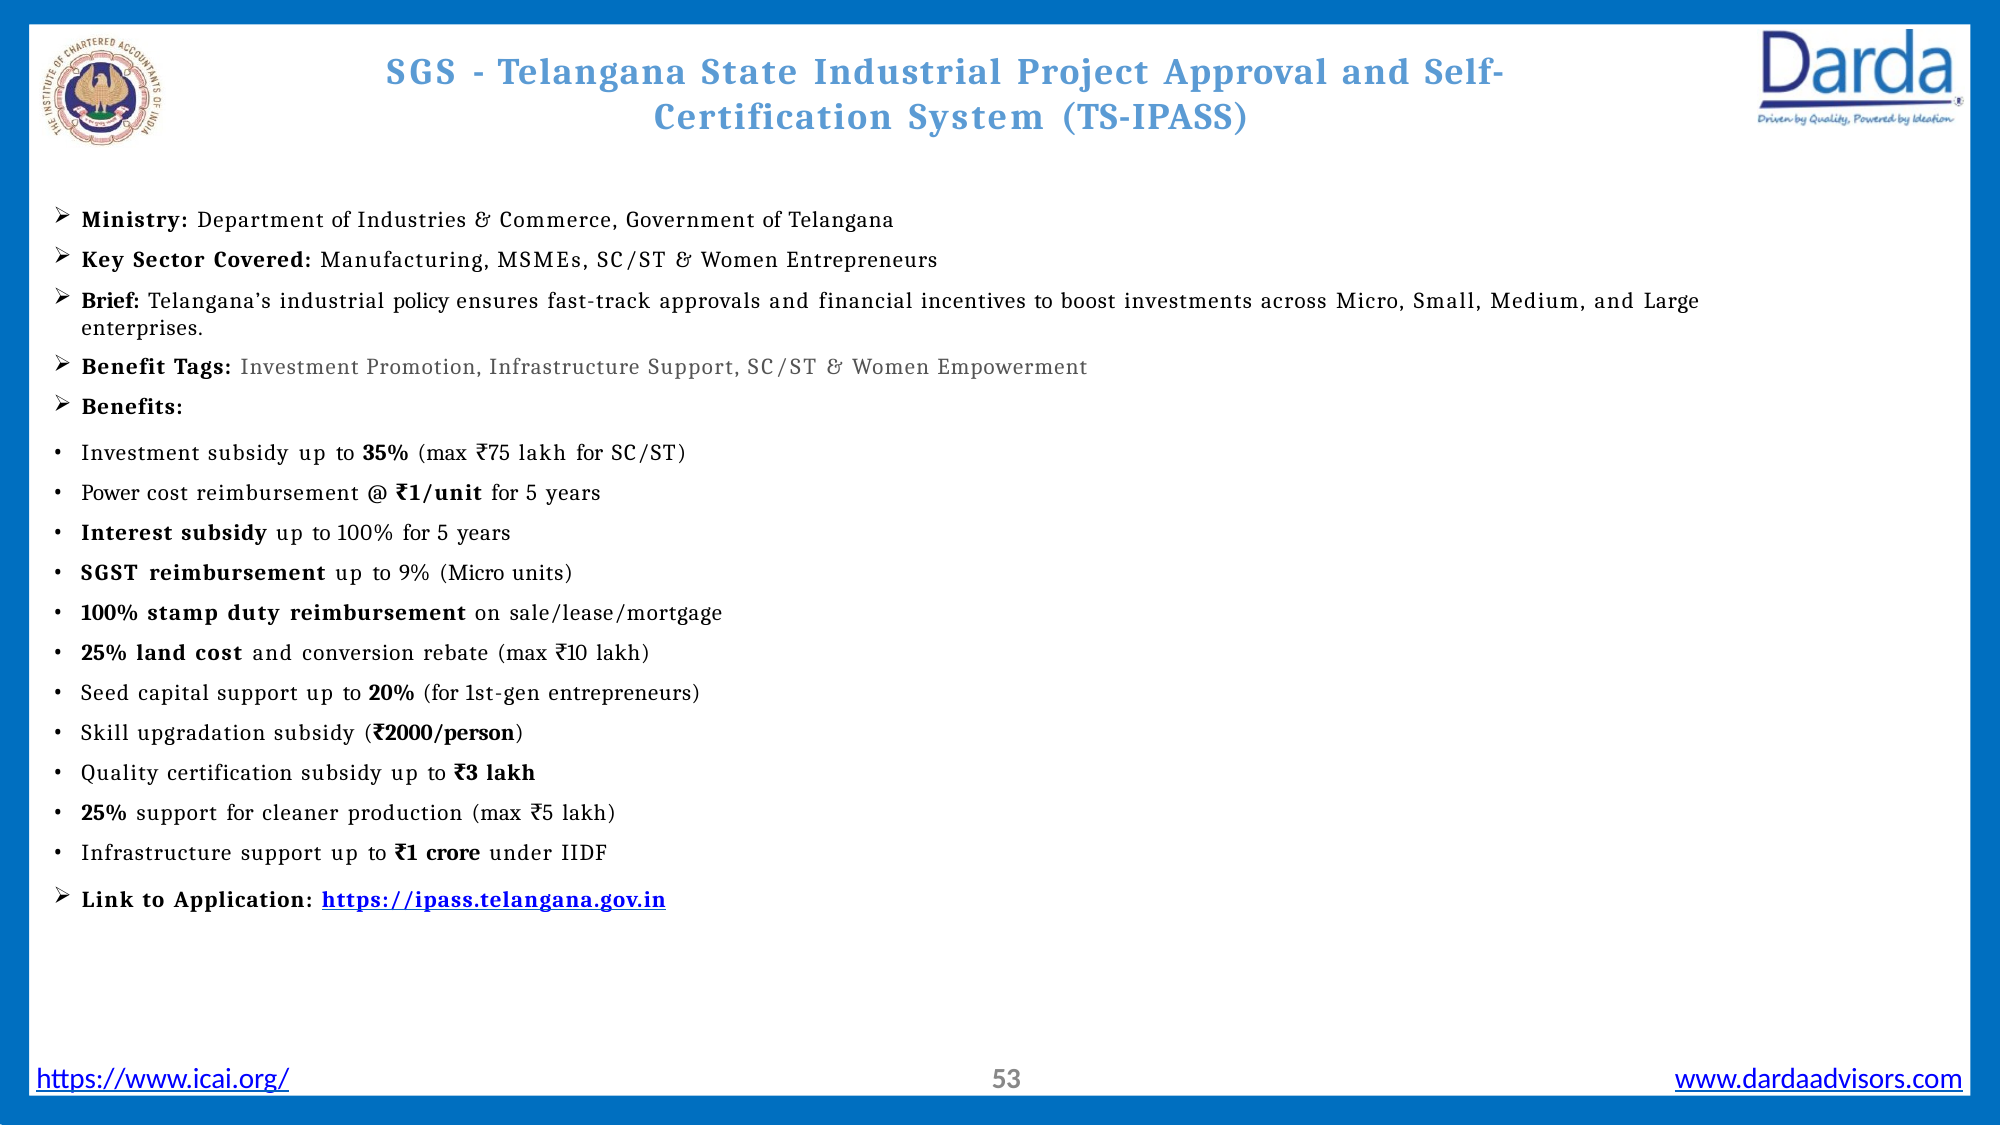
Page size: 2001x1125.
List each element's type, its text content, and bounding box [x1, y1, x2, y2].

text_box 52 [967, 1060, 1024, 1095]
title SGS - Telangana State Industrial Project Approval and Self- Certification System (TS-IPASS) [215, 37, 1712, 235]
picture [1757, 29, 1965, 127]
text_box www.dardaadvisors.com [1672, 1064, 1970, 1095]
text_box Ministry: Department of Industries & Commerce, Government of Telangana Key Sector Covered: Manufacturing, MSMEs, SC/ST & Women Entrepreneurs Brief: Telangana’s industrial policy ensures fast-track approvals and financial incentives to boost investments across Micro, Small, Medium, and Large enterprises. Benefit Tags: Investment Promotion, Infrastructure Support, SC/ST & Women Empowerment Benefits: Investment subsidy up to 35% (max ₹75 lakh for SC/ST) Power cost reimbursement @ ₹1/unit for 5 years Interest subsidy up to 100% for 5 years SGST reimbursement up to 9% (Micro units) 100% stamp duty reimbursement on sale/lease/mortgage 25% land cost and conversion rebate (max ₹10 lakh) Seed capital support up to 20% (for 1st-gen entrepreneurs) Skill upgradation subsidy (₹2000/person) Quality certification subsidy up to ₹3 lakh 25% support for cleaner production (max ₹5 lakh) Infrastructure support up to ₹1 crore under IIDF Link to Application: https://ipass.telangana.gov.in [51, 189, 1779, 912]
text_box https://www.icai.org/ [34, 1064, 297, 1095]
picture [39, 26, 166, 148]
